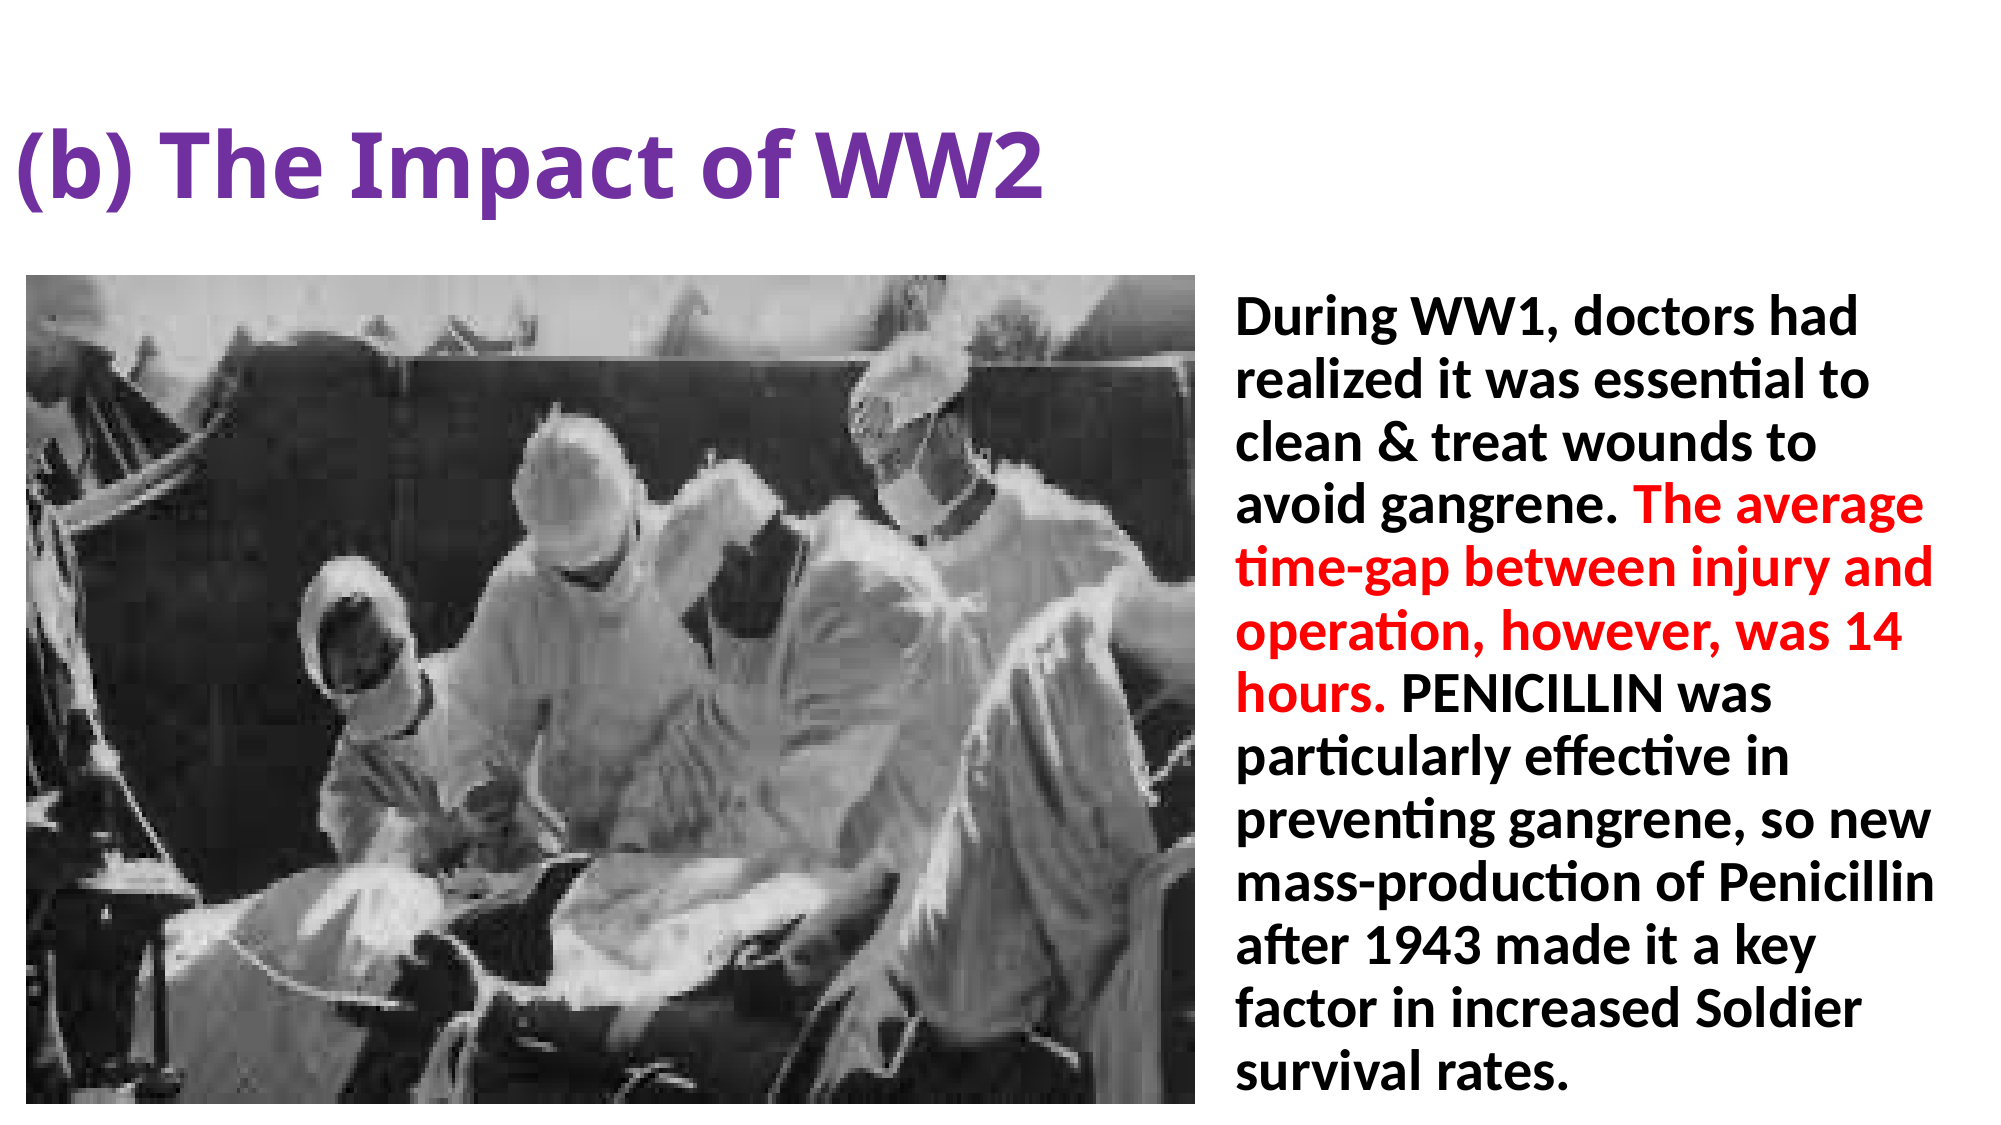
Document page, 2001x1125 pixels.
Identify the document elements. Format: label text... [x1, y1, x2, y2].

list During WW1, doctors had realized it was essential to clean & treat wounds to avoid gangrene. The average time-gap between injury and operation, however, was 14 hours. PENICILLIN was particularly effective in preventing gangrene, so new mass-production of Penicillin after 1943 made it a key factor in increased Soldier survival rates. [1220, 277, 1974, 1104]
picture [26, 275, 1195, 1105]
title (b) The Impact of WW2 [0, 59, 2000, 278]
